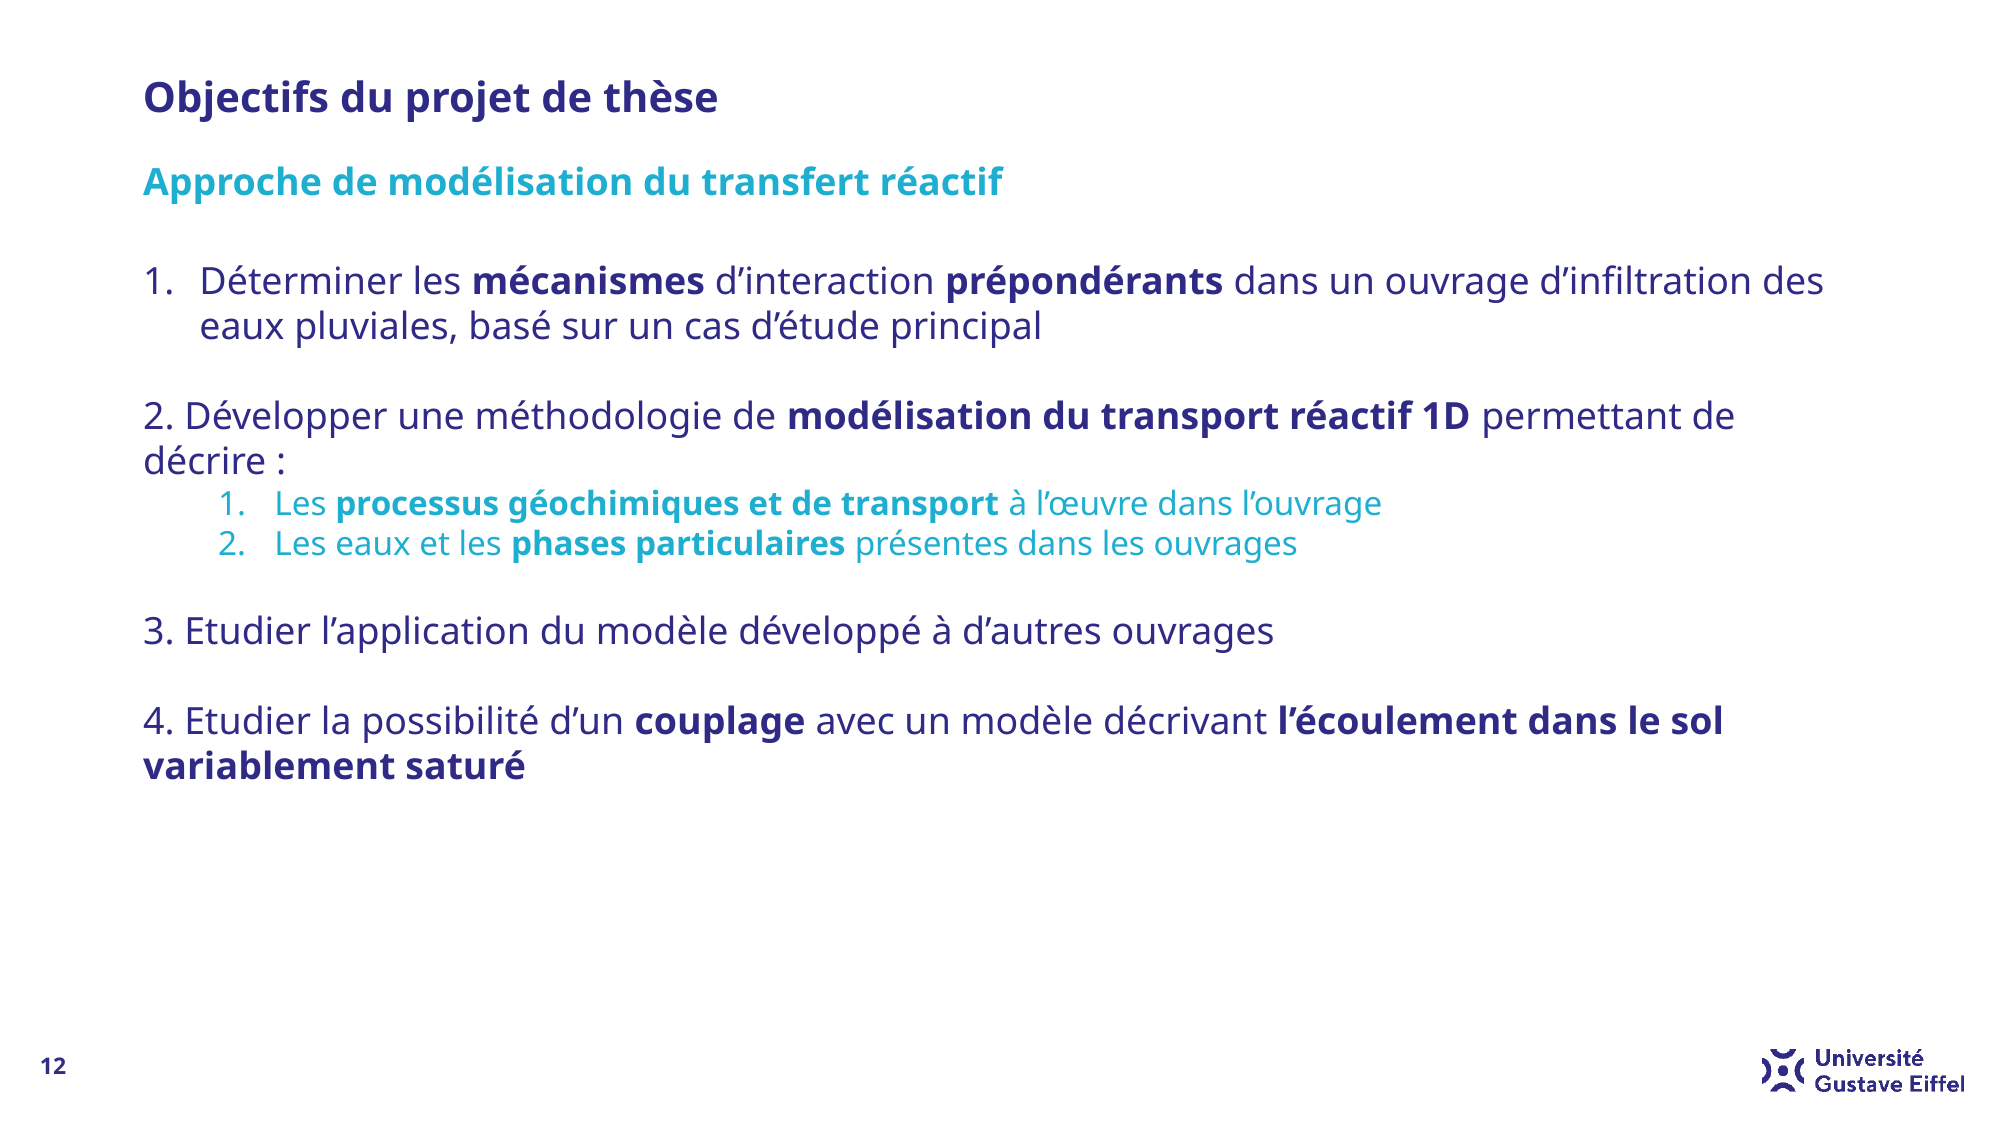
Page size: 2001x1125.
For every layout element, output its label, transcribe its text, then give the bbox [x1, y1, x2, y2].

slide_number 12 [24, 1037, 475, 1098]
list Approche de modélisation du transfert réactif [128, 149, 1850, 225]
list Déterminer les mécanismes d’interaction prépondérants dans un ouvrage d’infiltration des eaux pluviales, basé sur un cas d’étude principal 2. Développer une méthodologie de modélisation du transport réactif 1D permettant de décrire : Les processus géochimiques et de transport à l’œuvre dans l’ouvrage Les eaux et les phases particulaires présentes dans les ouvrages 3. Etudier l’application du modèle développé à d’autres ouvrages 4. Etudier la possibilité d’un couplage avec un modèle décrivant l’écoulement dans le sol variablement saturé [128, 249, 1850, 1088]
picture [1762, 1049, 1964, 1092]
title Objectifs du projet de thèse [127, 63, 1850, 138]
